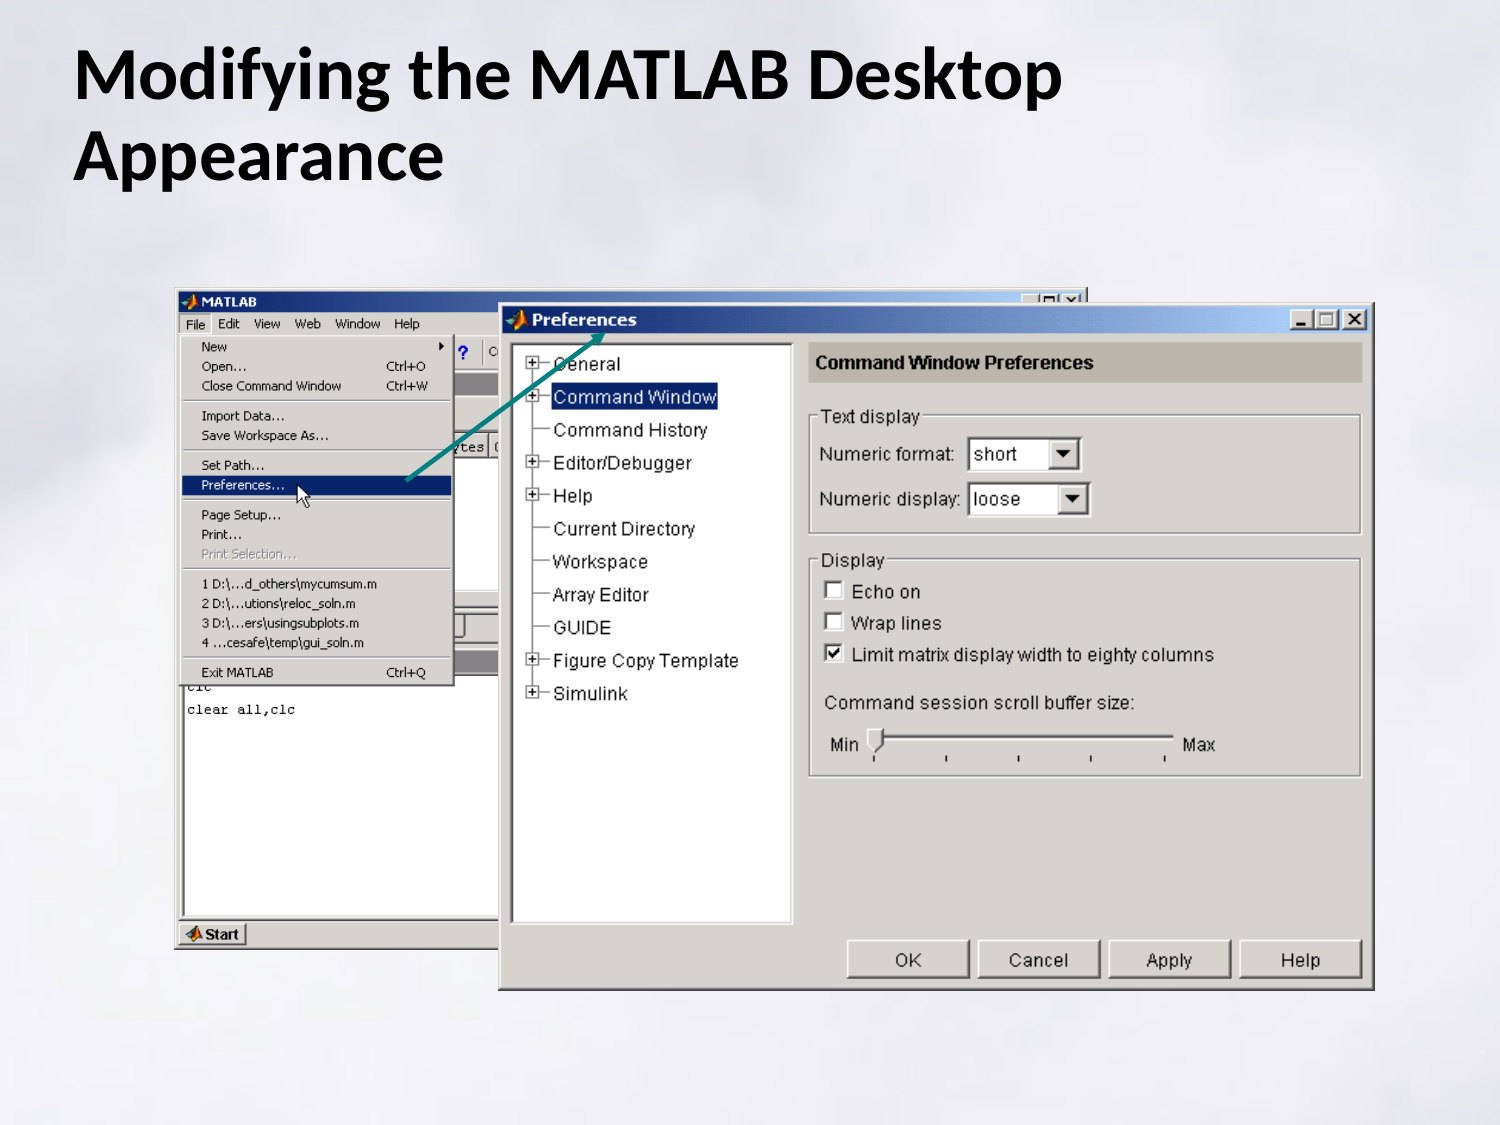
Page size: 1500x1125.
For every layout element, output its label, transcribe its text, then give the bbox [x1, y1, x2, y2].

title Modifying the MATLAB Desktop Appearance [58, 68, 1442, 163]
text_box [0, 0, 1500, 1125]
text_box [174, 287, 1376, 991]
